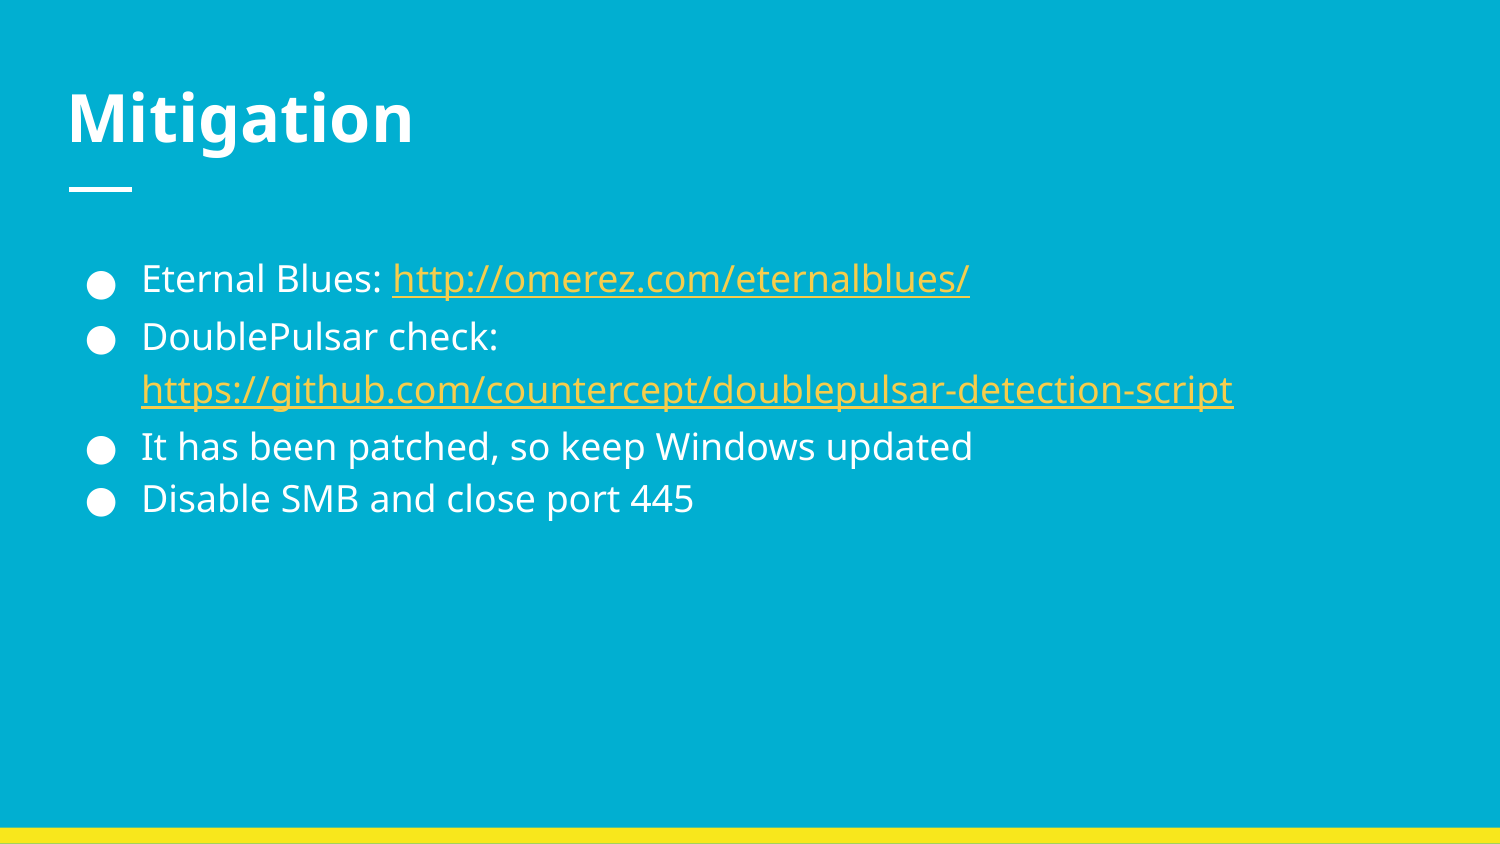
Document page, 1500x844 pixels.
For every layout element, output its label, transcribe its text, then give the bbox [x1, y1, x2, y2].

list Eternal Blues: http://omerez.com/eternalblues/ DoublePulsar check: https://github.com/countercept/doublepulsar-detection-script It has been patched, so keep Windows updated Disable SMB and close port 445 [51, 232, 1449, 750]
title Mitigation [51, 61, 1449, 167]
